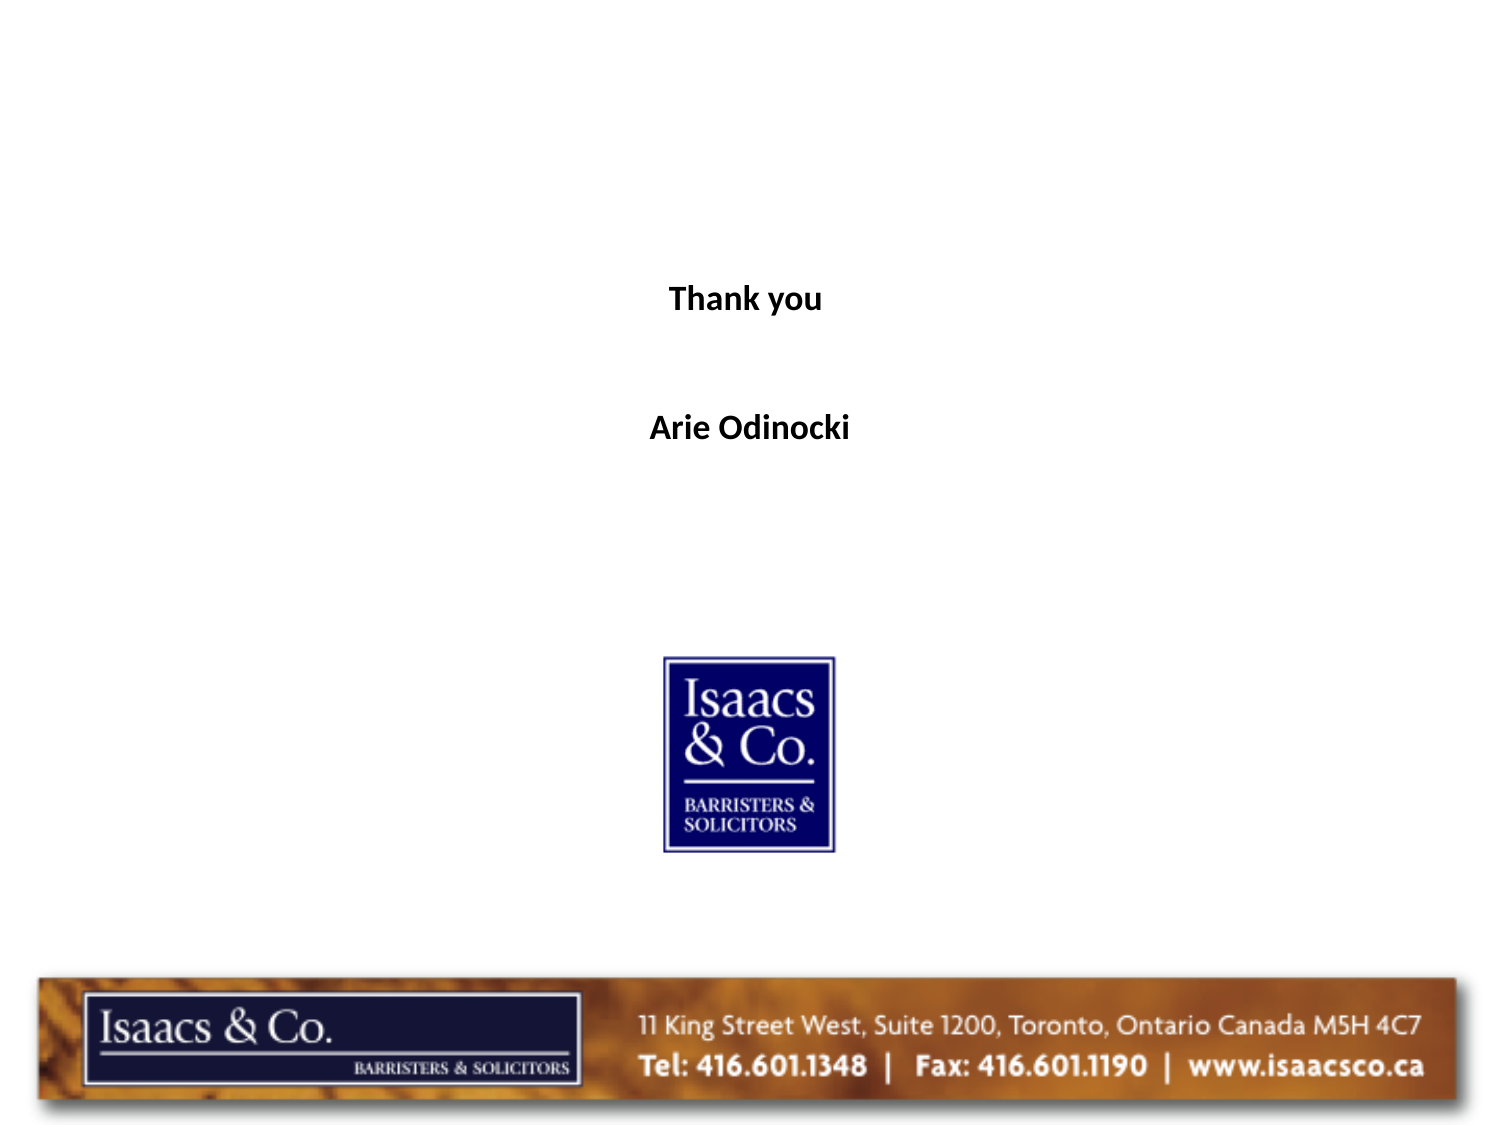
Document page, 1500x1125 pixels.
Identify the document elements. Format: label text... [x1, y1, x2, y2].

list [593, 597, 907, 911]
title Thank you Arie Odinocki [75, 267, 1425, 455]
picture [0, 0, 1500, 1125]
